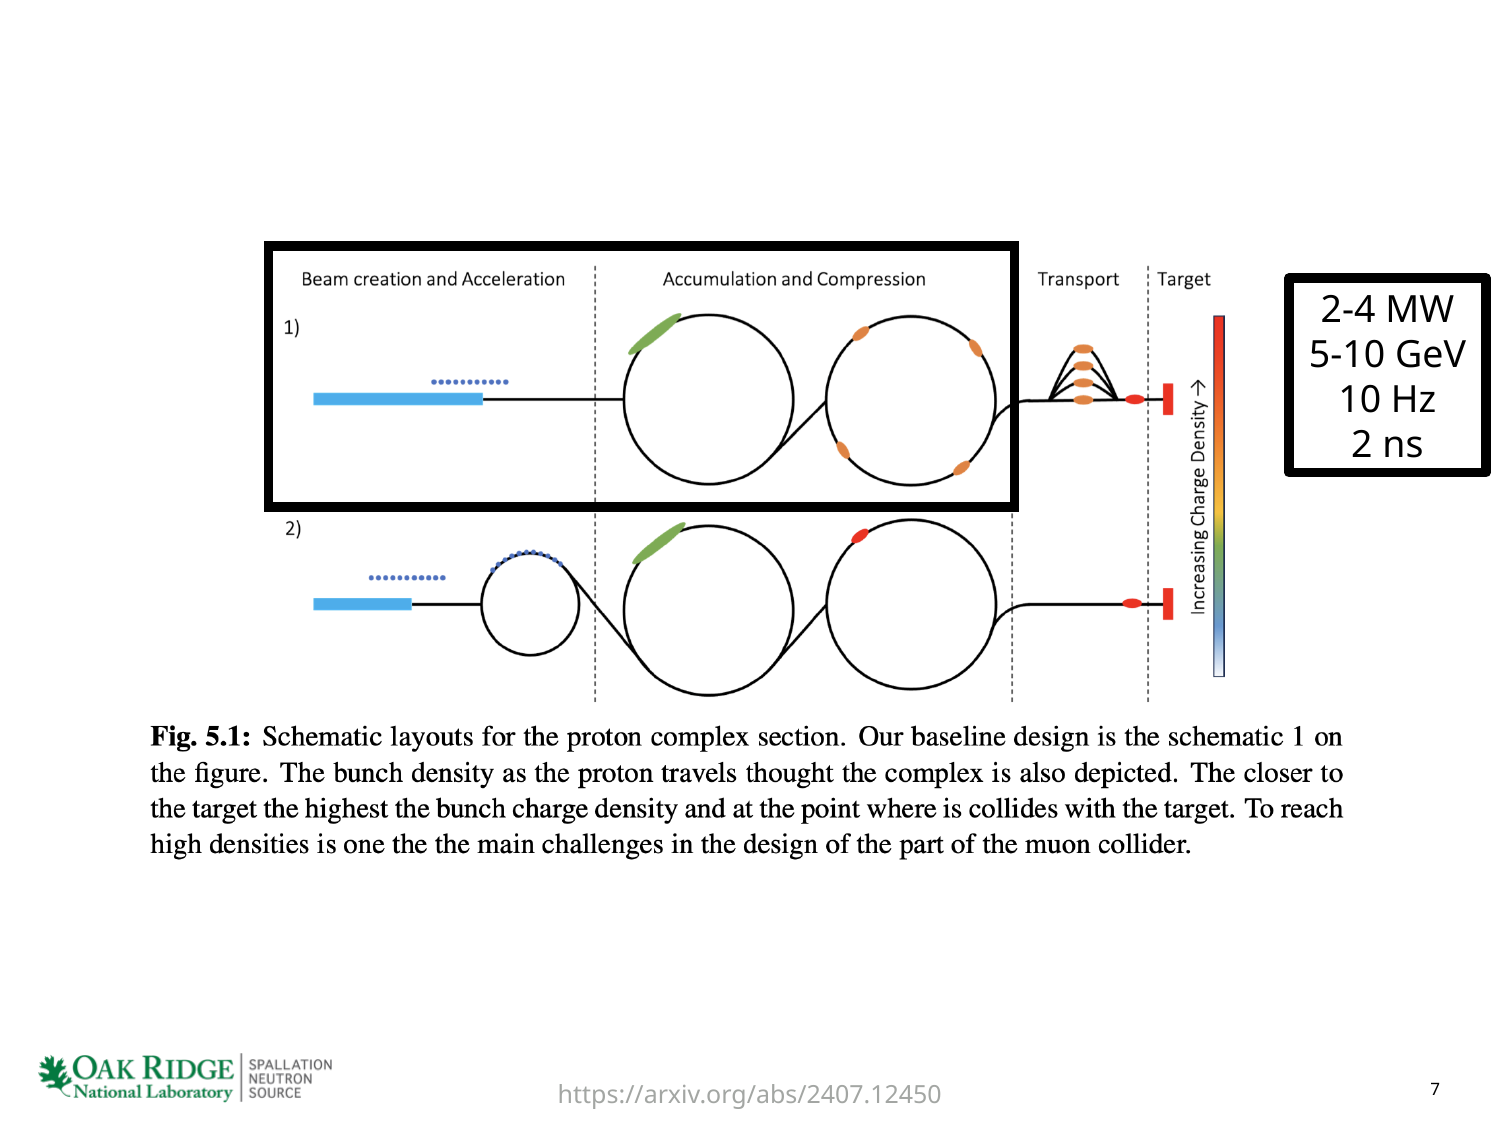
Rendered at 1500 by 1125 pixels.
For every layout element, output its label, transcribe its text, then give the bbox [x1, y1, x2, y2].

text_box https://arxiv.org/abs/2407.12450 [400, 1070, 1100, 1116]
picture [33, 1050, 337, 1106]
picture [112, 247, 1388, 878]
text_box 2-4 MW 5-10 GeV 10 Hz 2 ns [1388, 278, 1486, 473]
